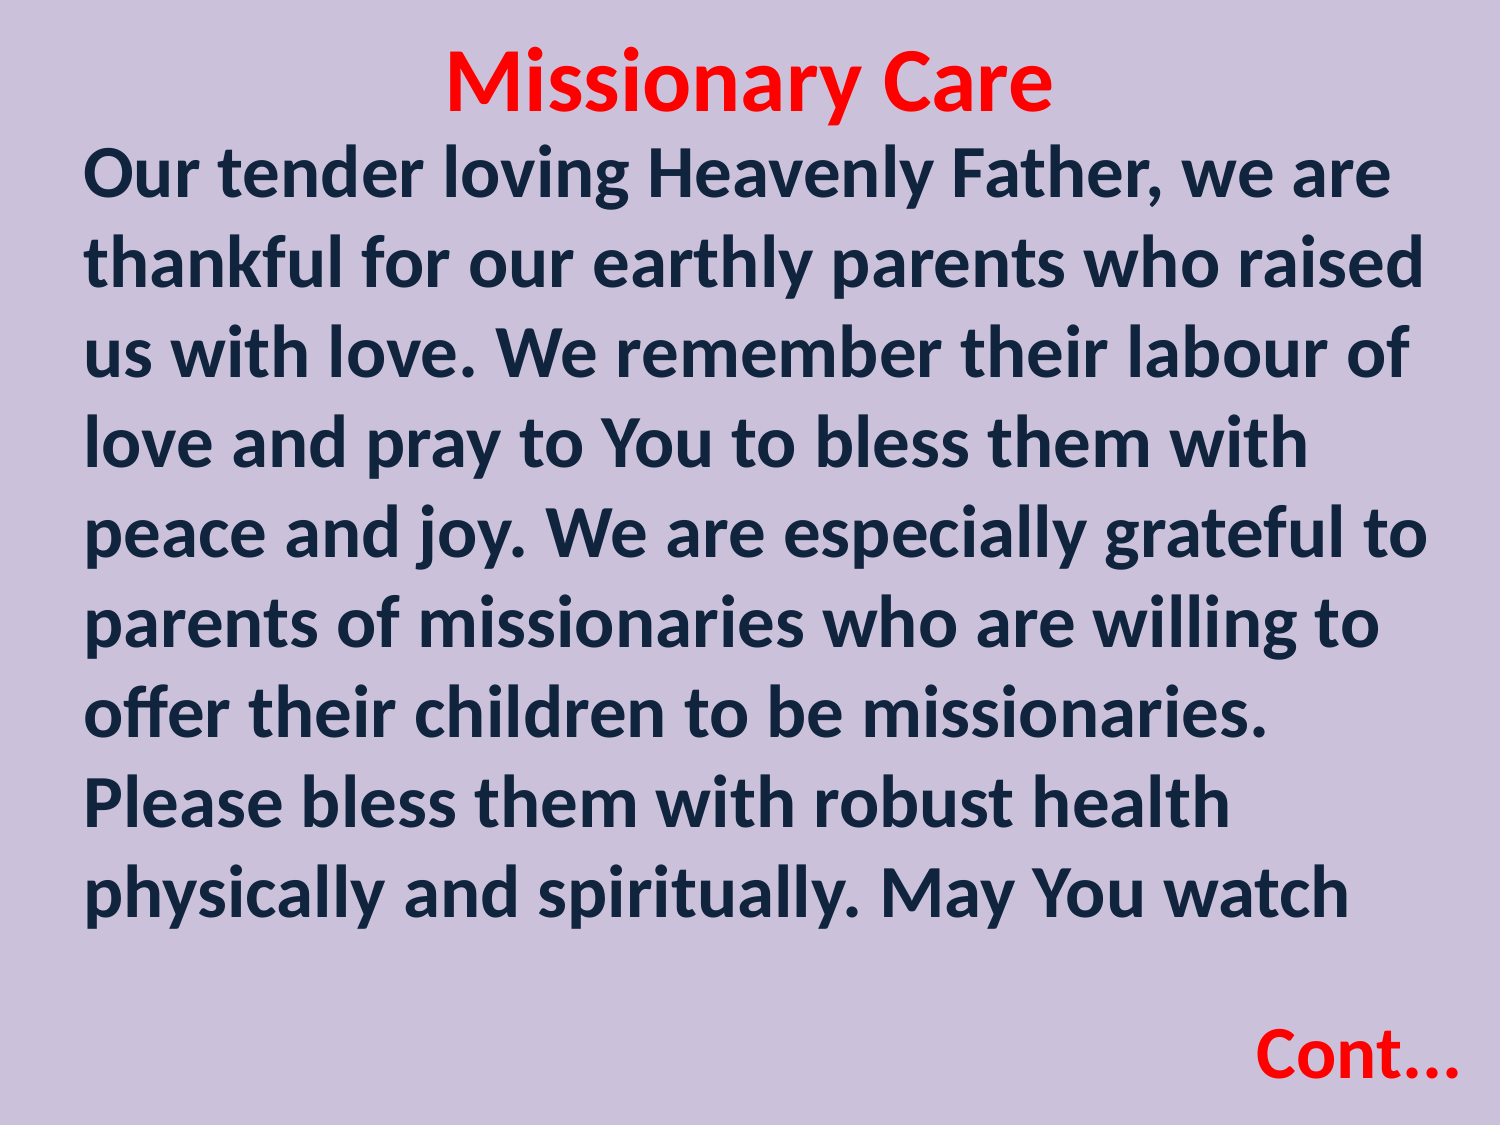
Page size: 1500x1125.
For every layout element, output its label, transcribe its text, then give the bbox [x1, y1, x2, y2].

text_box Cont... [1242, 995, 1484, 1101]
list Our tender loving Heavenly Father, we are thankful for our earthly parents who raised us with love. We remember their labour of love and pray to You to bless them with peace and joy. We are especially grateful to parents of missionaries who are willing to offer their children to be missionaries. Please bless them with robust health physically and spiritually. May You watch [68, 116, 1455, 1066]
text_box Missionary Care [0, 34, 1500, 116]
